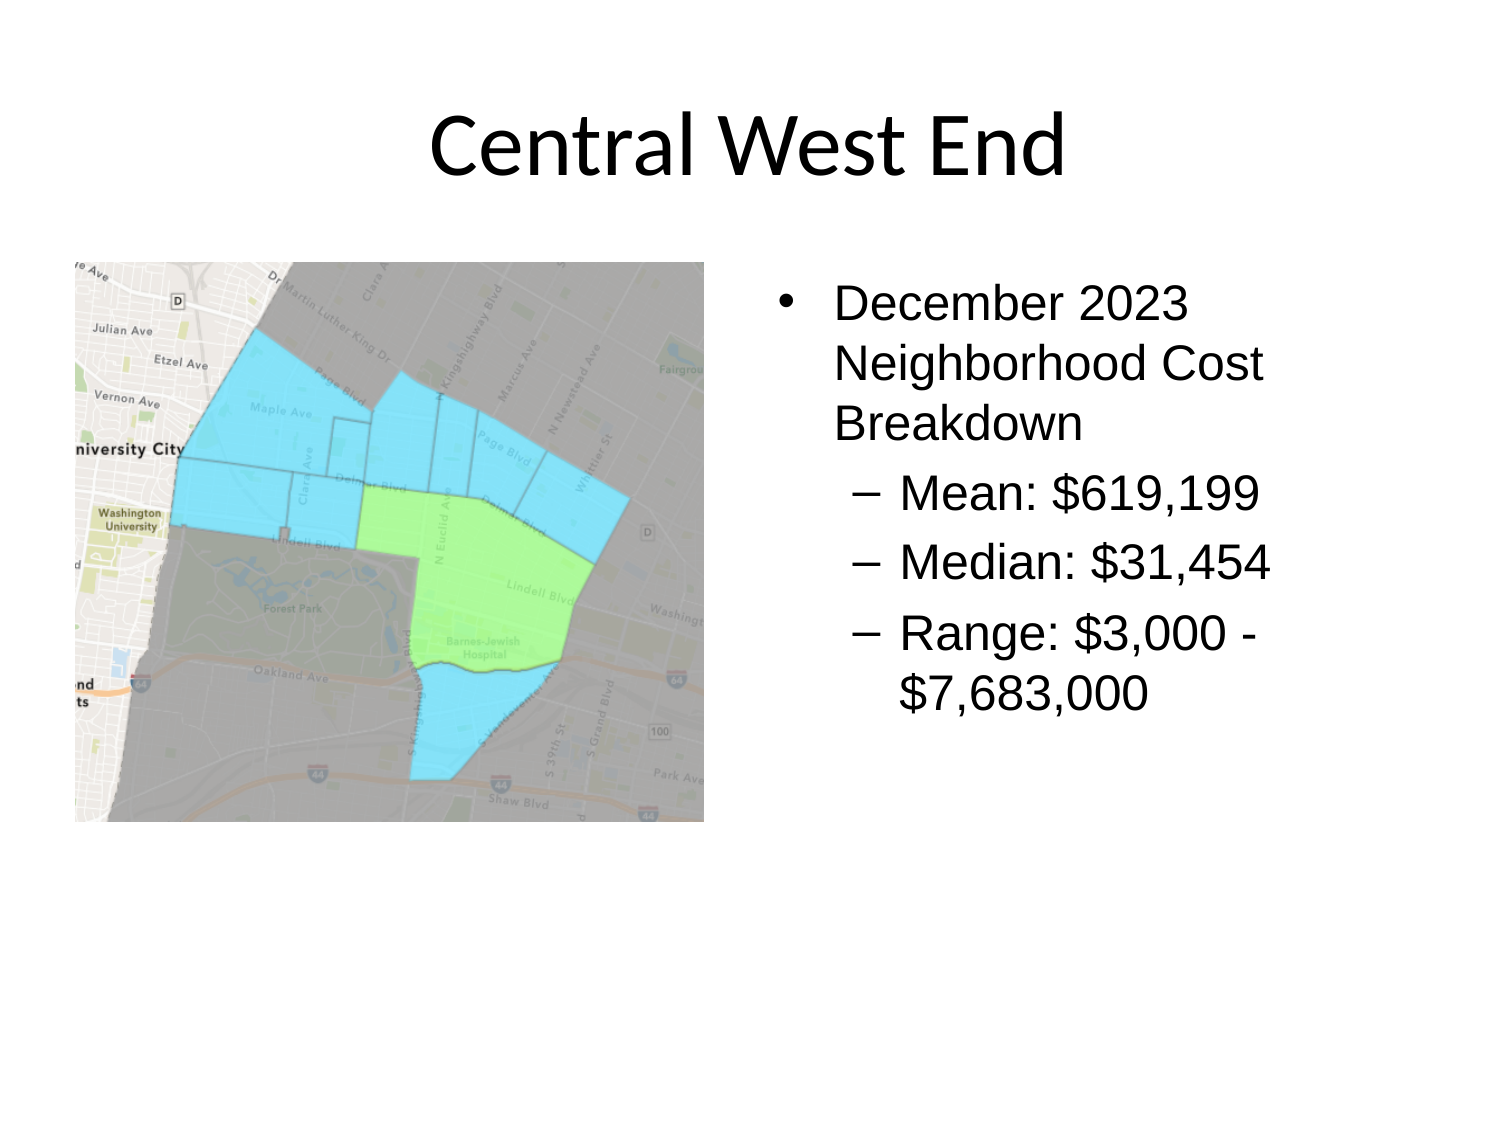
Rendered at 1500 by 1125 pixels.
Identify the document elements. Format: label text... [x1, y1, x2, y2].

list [74, 262, 704, 823]
title Central West End [75, 45, 1425, 233]
list December 2023 Neighborhood Cost Breakdown Mean: $619,199 Median: $31,454 Range: $3,000 - $7,683,000 [762, 262, 1425, 1005]
